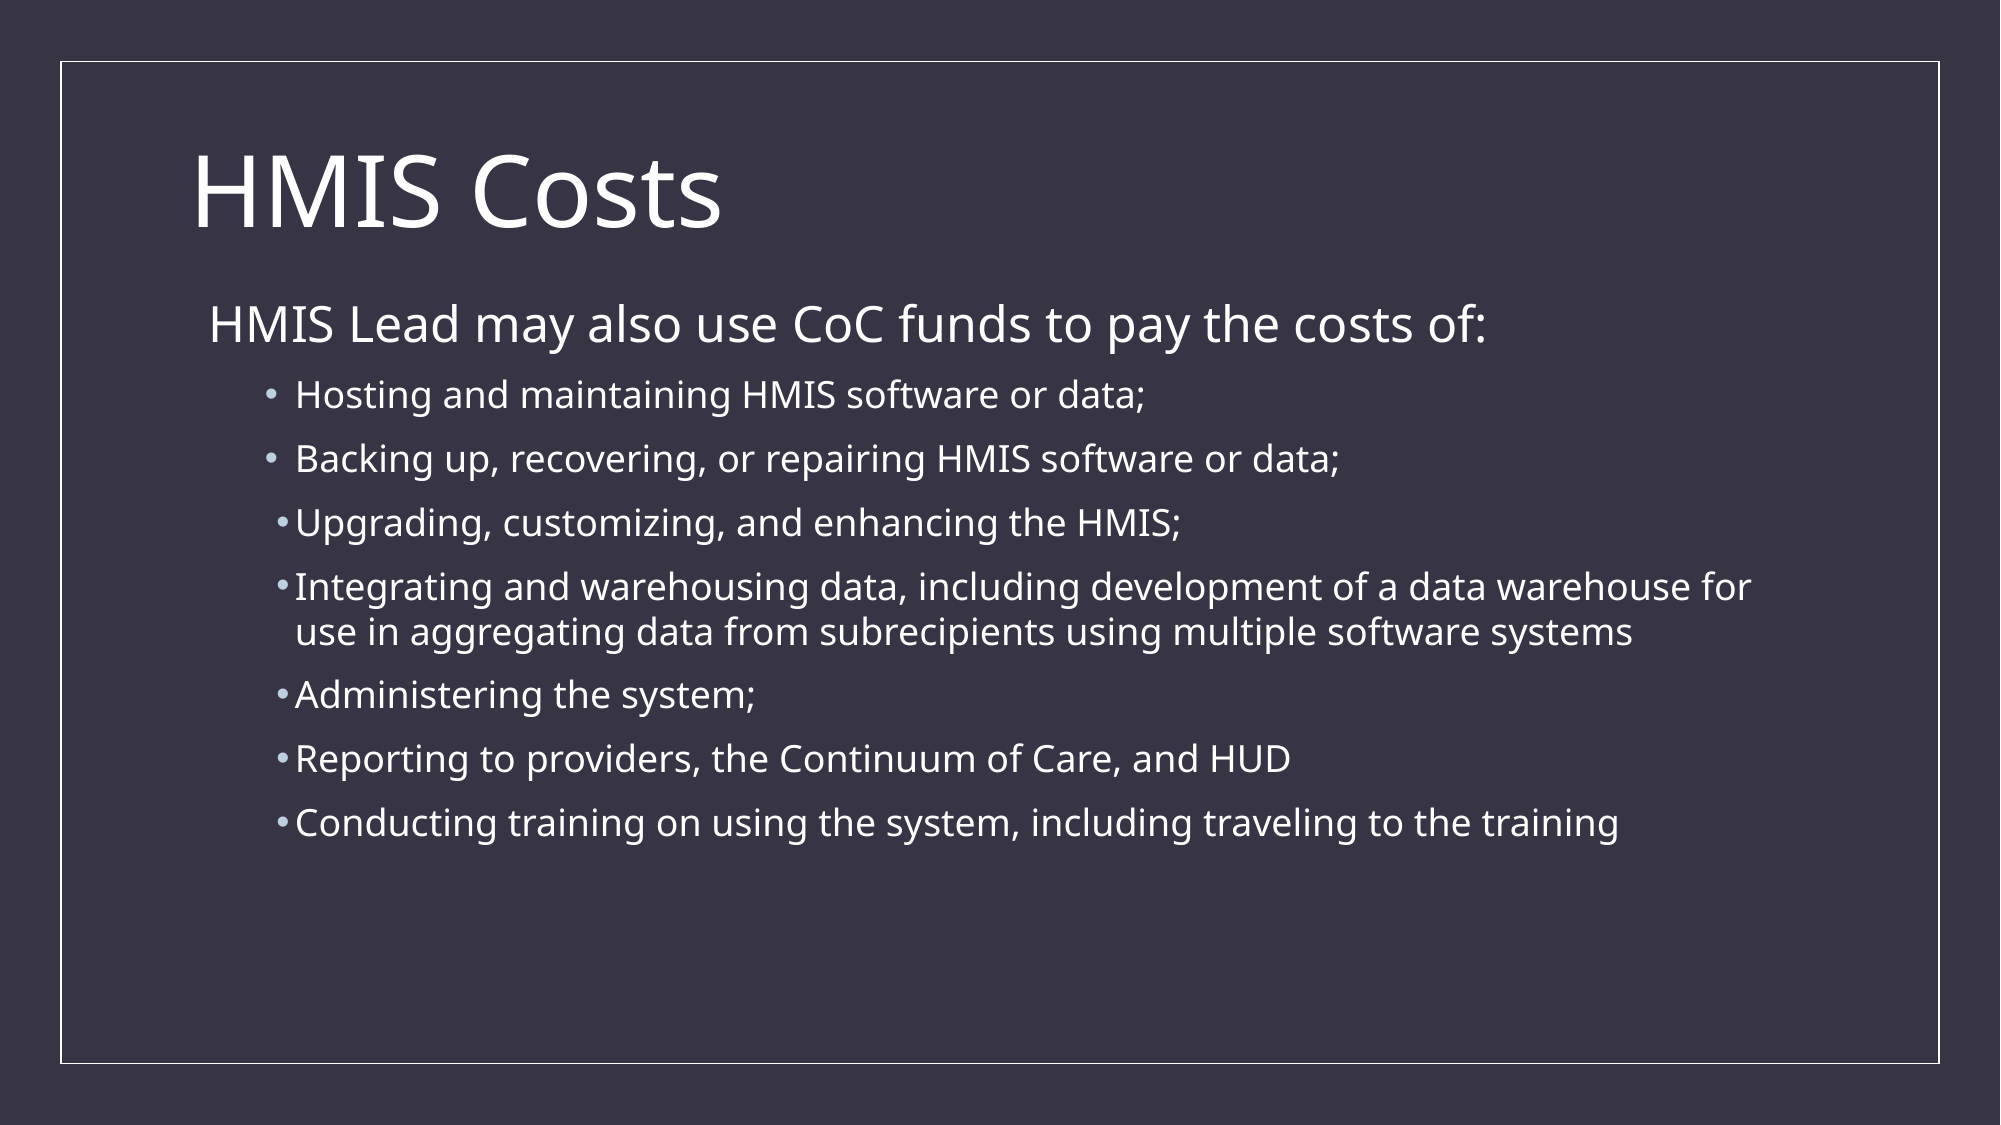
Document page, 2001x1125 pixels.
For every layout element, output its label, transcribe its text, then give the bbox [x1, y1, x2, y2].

list HMIS Lead may also use CoC funds to pay the costs of: Hosting and maintaining HMIS software or data; Backing up, recovering, or repairing HMIS software or data; Upgrading, customizing, and enhancing the HMIS; Integrating and warehousing data, including development of a data warehouse for use in aggregating data from subrecipients using multiple software systems Administering the system; Reporting to providers, the Continuum of Care, and HUD Conducting training on using the system, including traveling to the training [174, 284, 1825, 1044]
title HMIS Costs [174, 82, 1825, 284]
